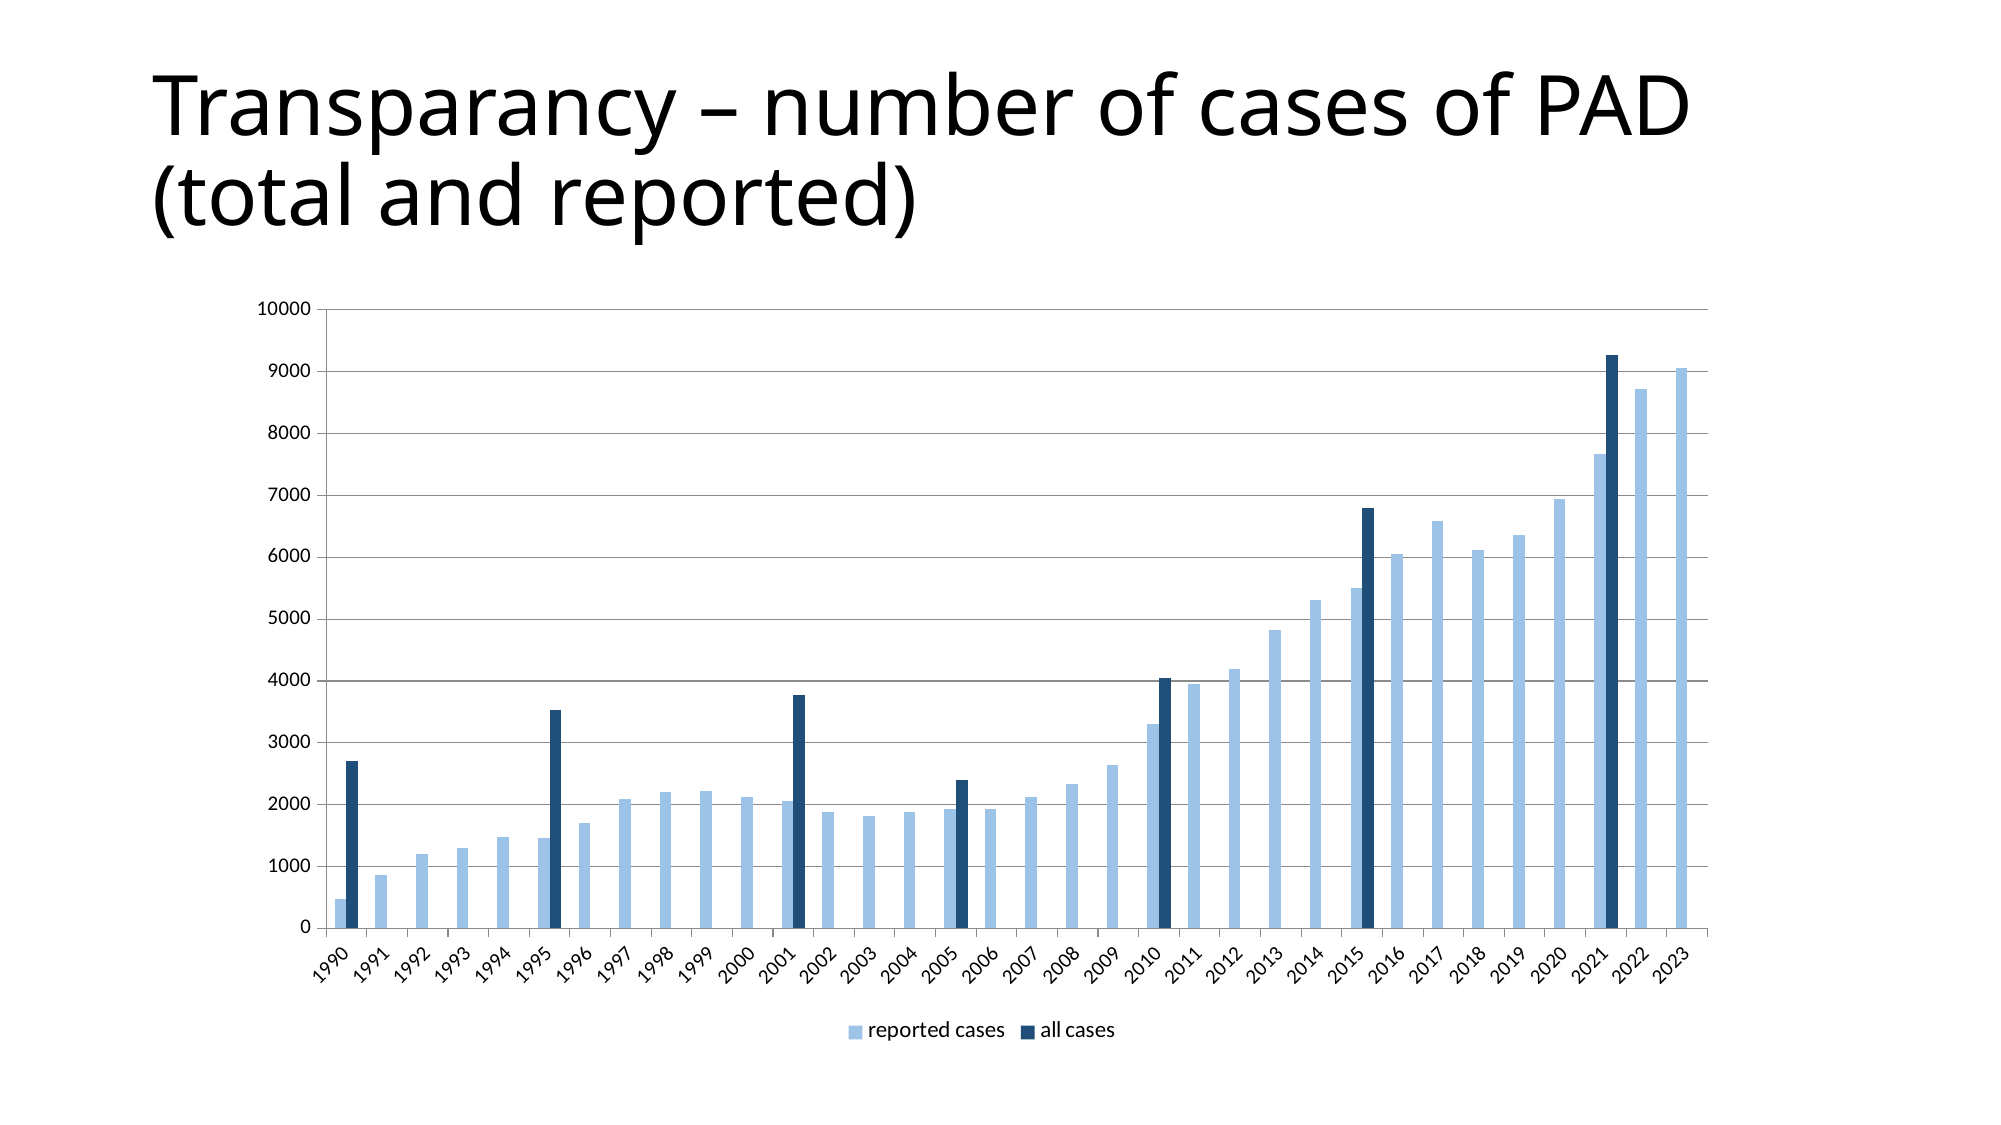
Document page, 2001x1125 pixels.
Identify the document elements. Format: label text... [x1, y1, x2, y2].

chart [226, 284, 1738, 1051]
text_box Transparancy – number of cases of PAD (total and reported) [137, 74, 1863, 293]
